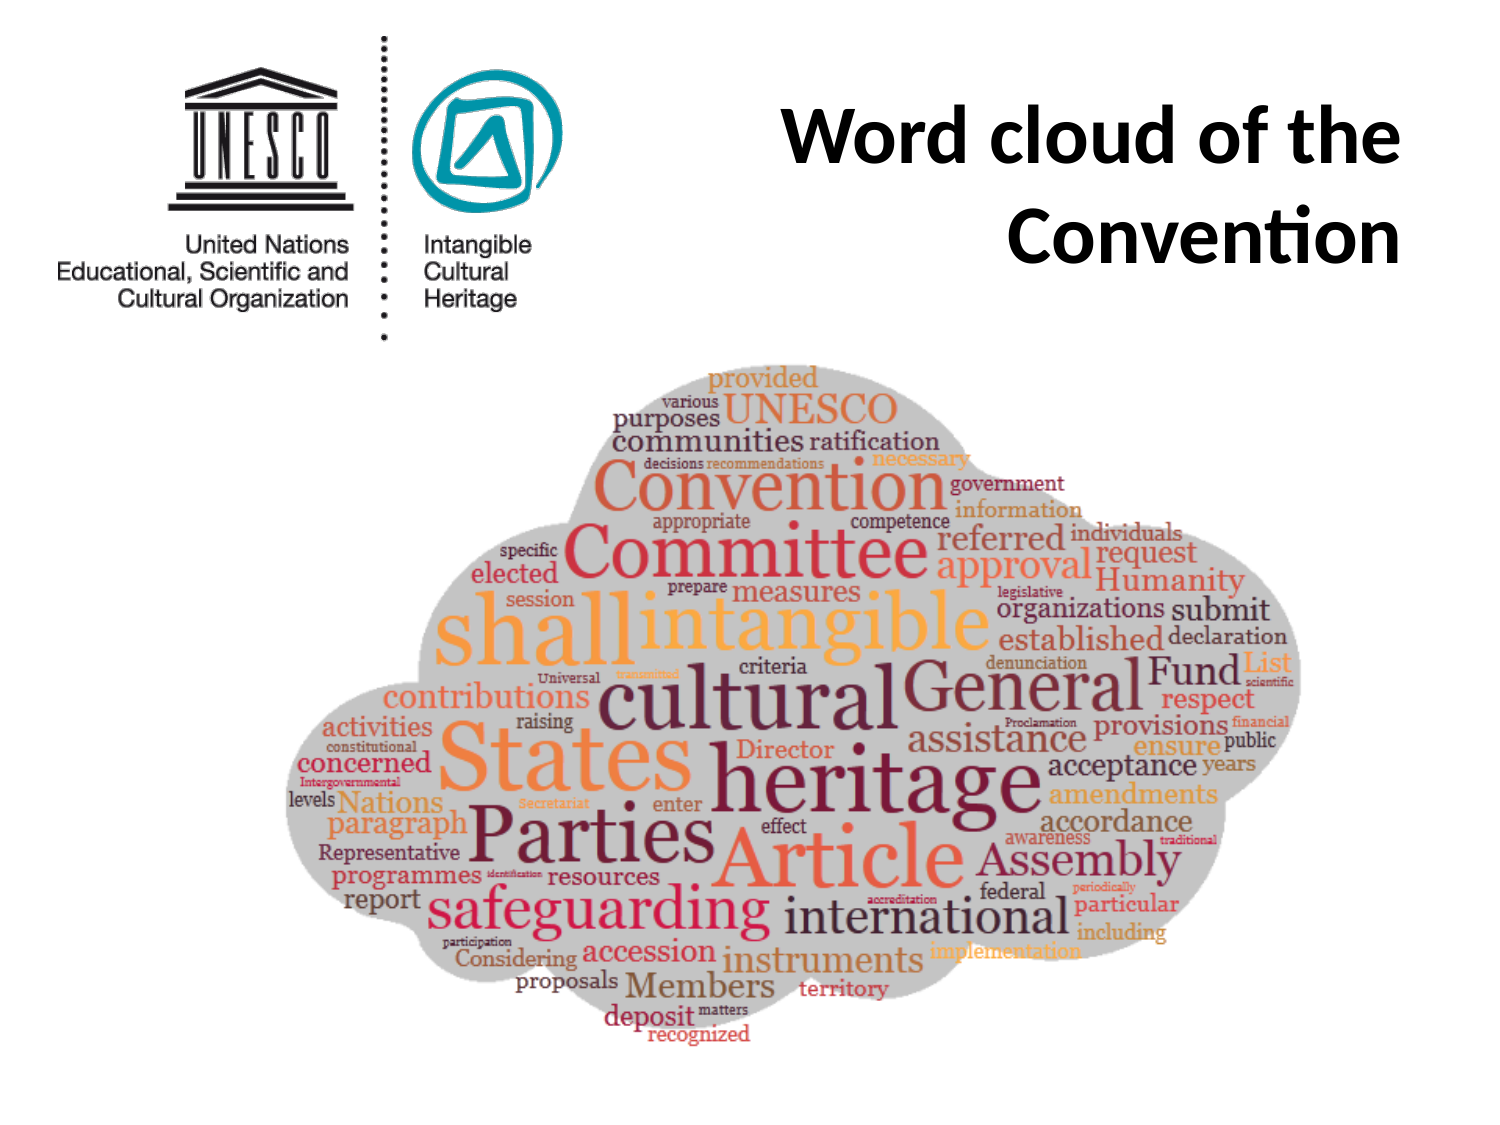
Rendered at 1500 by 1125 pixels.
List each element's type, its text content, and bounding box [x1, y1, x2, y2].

title Word cloud of the Convention [644, 67, 1418, 293]
picture [58, 36, 563, 352]
picture [277, 361, 1310, 1052]
